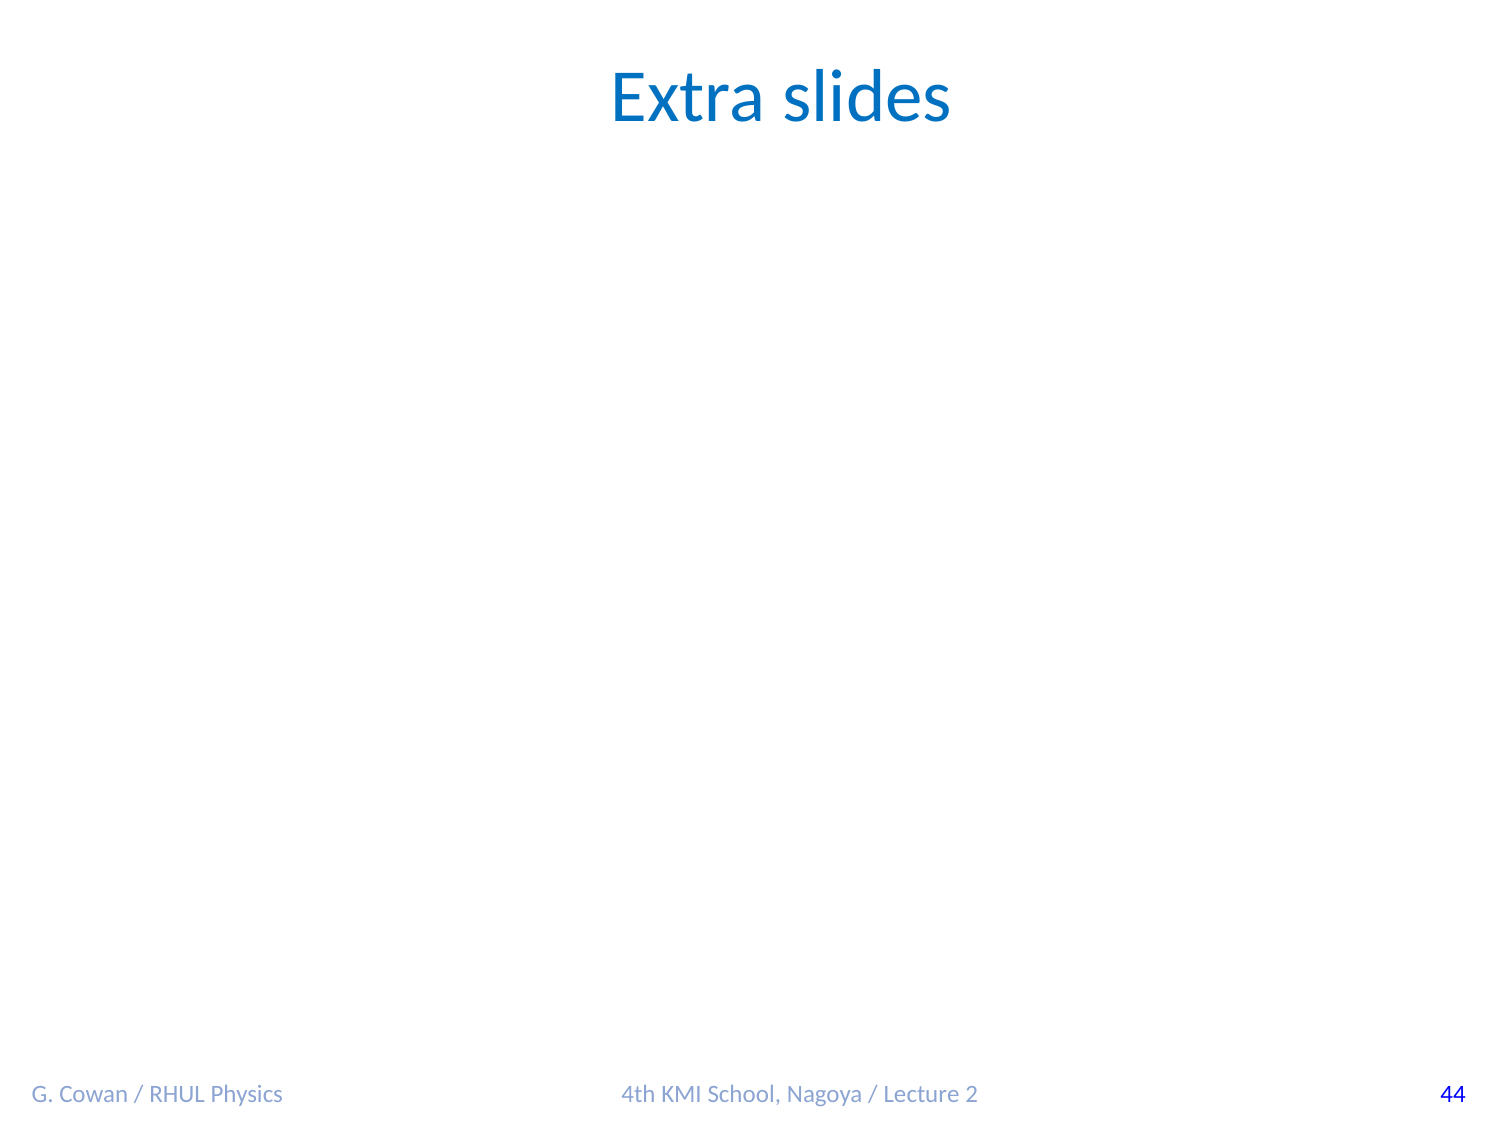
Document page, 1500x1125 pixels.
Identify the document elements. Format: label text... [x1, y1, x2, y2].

text_box Extra slides [301, 38, 1262, 99]
slide_number 44 [1262, 1062, 1481, 1123]
footer 4th KMI School, Nagoya / Lecture 2 [338, 1062, 1262, 1123]
slide_number G. Cowan / RHUL Physics [16, 1062, 338, 1123]
